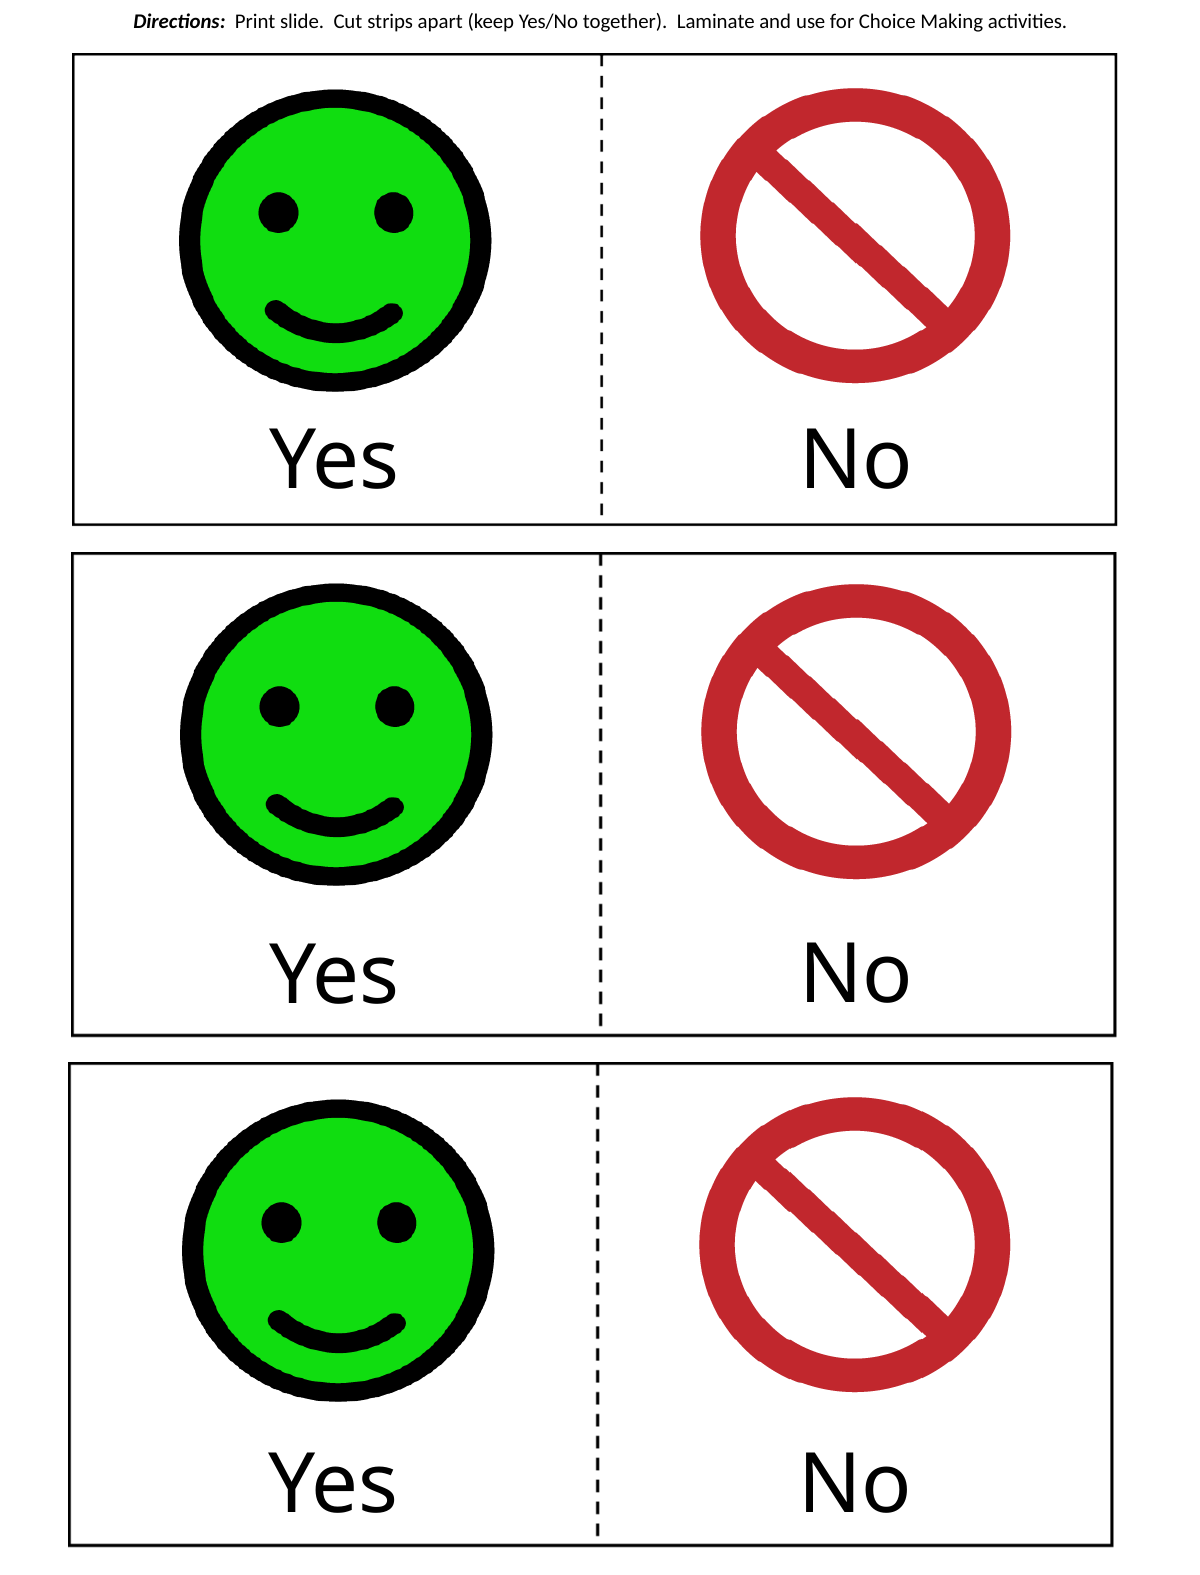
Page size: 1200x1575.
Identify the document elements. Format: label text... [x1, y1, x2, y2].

picture [63, 534, 1123, 1043]
picture [64, 1050, 1120, 1552]
text_box Directions: Print slide. Cut strips apart (keep Yes/No together). Laminate and use for Choice Making activities. [54, 0, 1147, 40]
picture [62, 40, 1124, 531]
